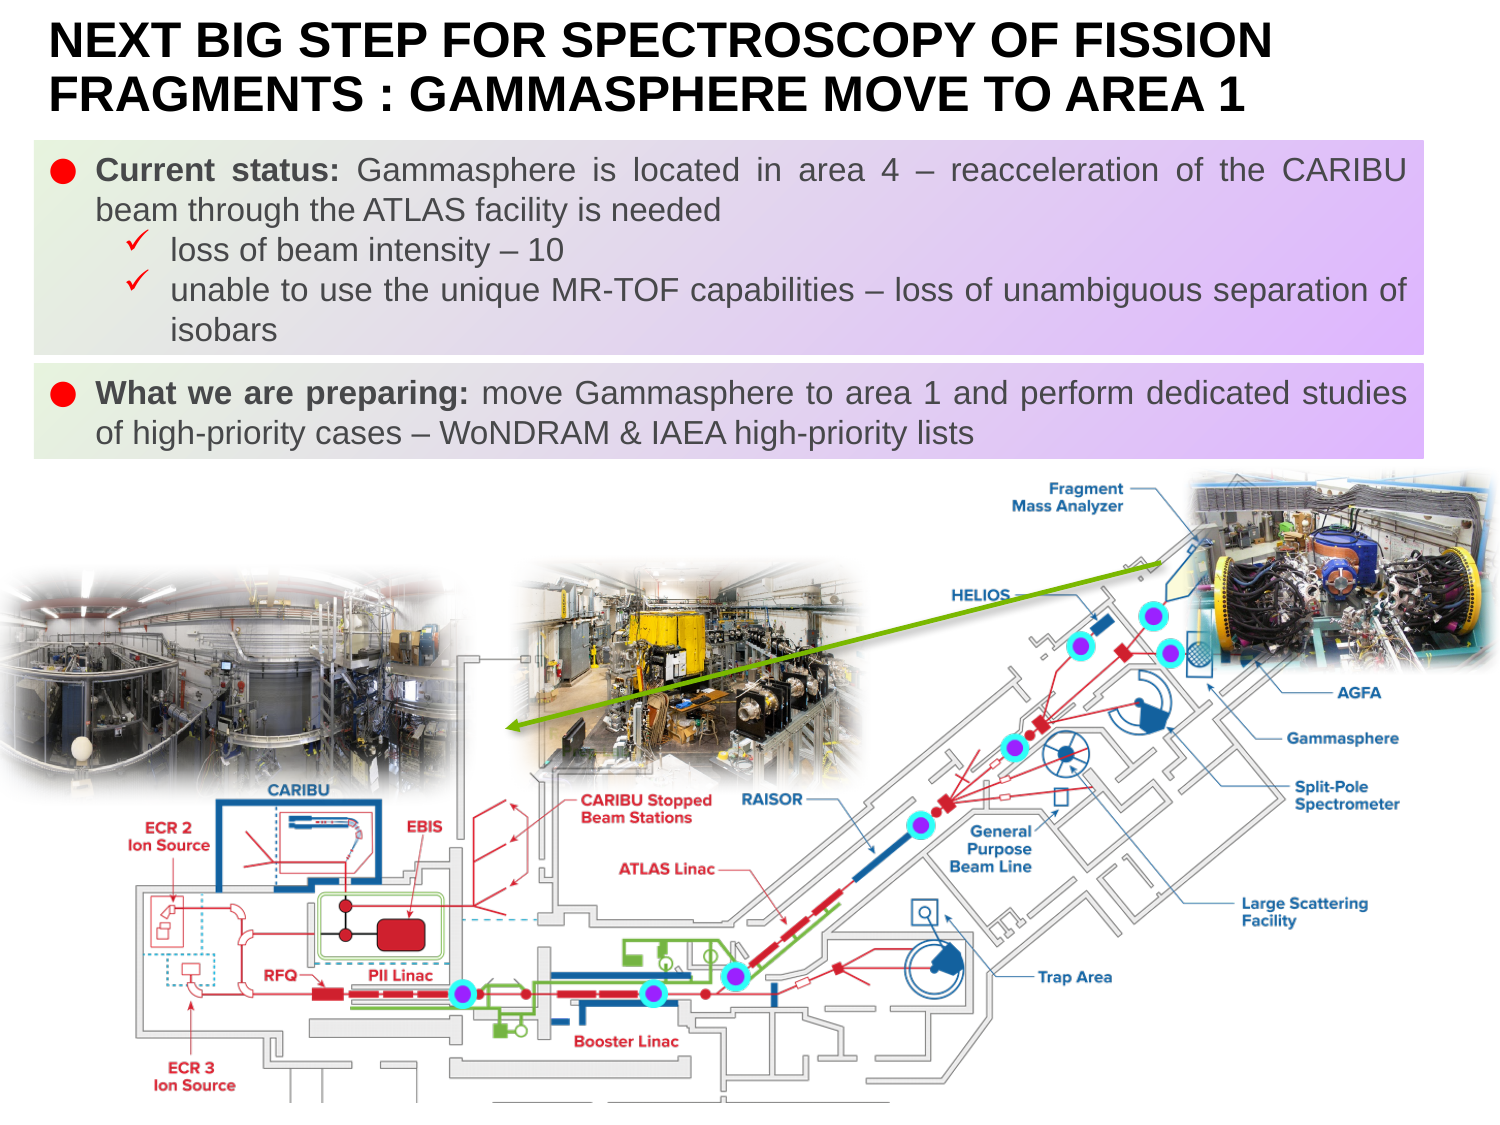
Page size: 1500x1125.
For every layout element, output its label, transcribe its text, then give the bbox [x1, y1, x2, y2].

title Next big step for spectroscopy of fission fragments : Gammasphere move to area 1 [42, 37, 1485, 99]
text_box What we are preparing: move Gammasphere to area 1 and perform dedicated studies of high-priority cases – WoNDRAM & IAEA high-priority lists [33, 363, 1424, 459]
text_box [504, 562, 1162, 729]
text_box Current status: Gammasphere is located in area 4 – reacceleration of the CARIBU beam through the ATLAS facility is needed loss of beam intensity – 10 unable to use the unique MR-TOF capabilities – loss of unambiguous separation of isobars [33, 140, 1424, 355]
picture [0, 465, 1500, 1103]
